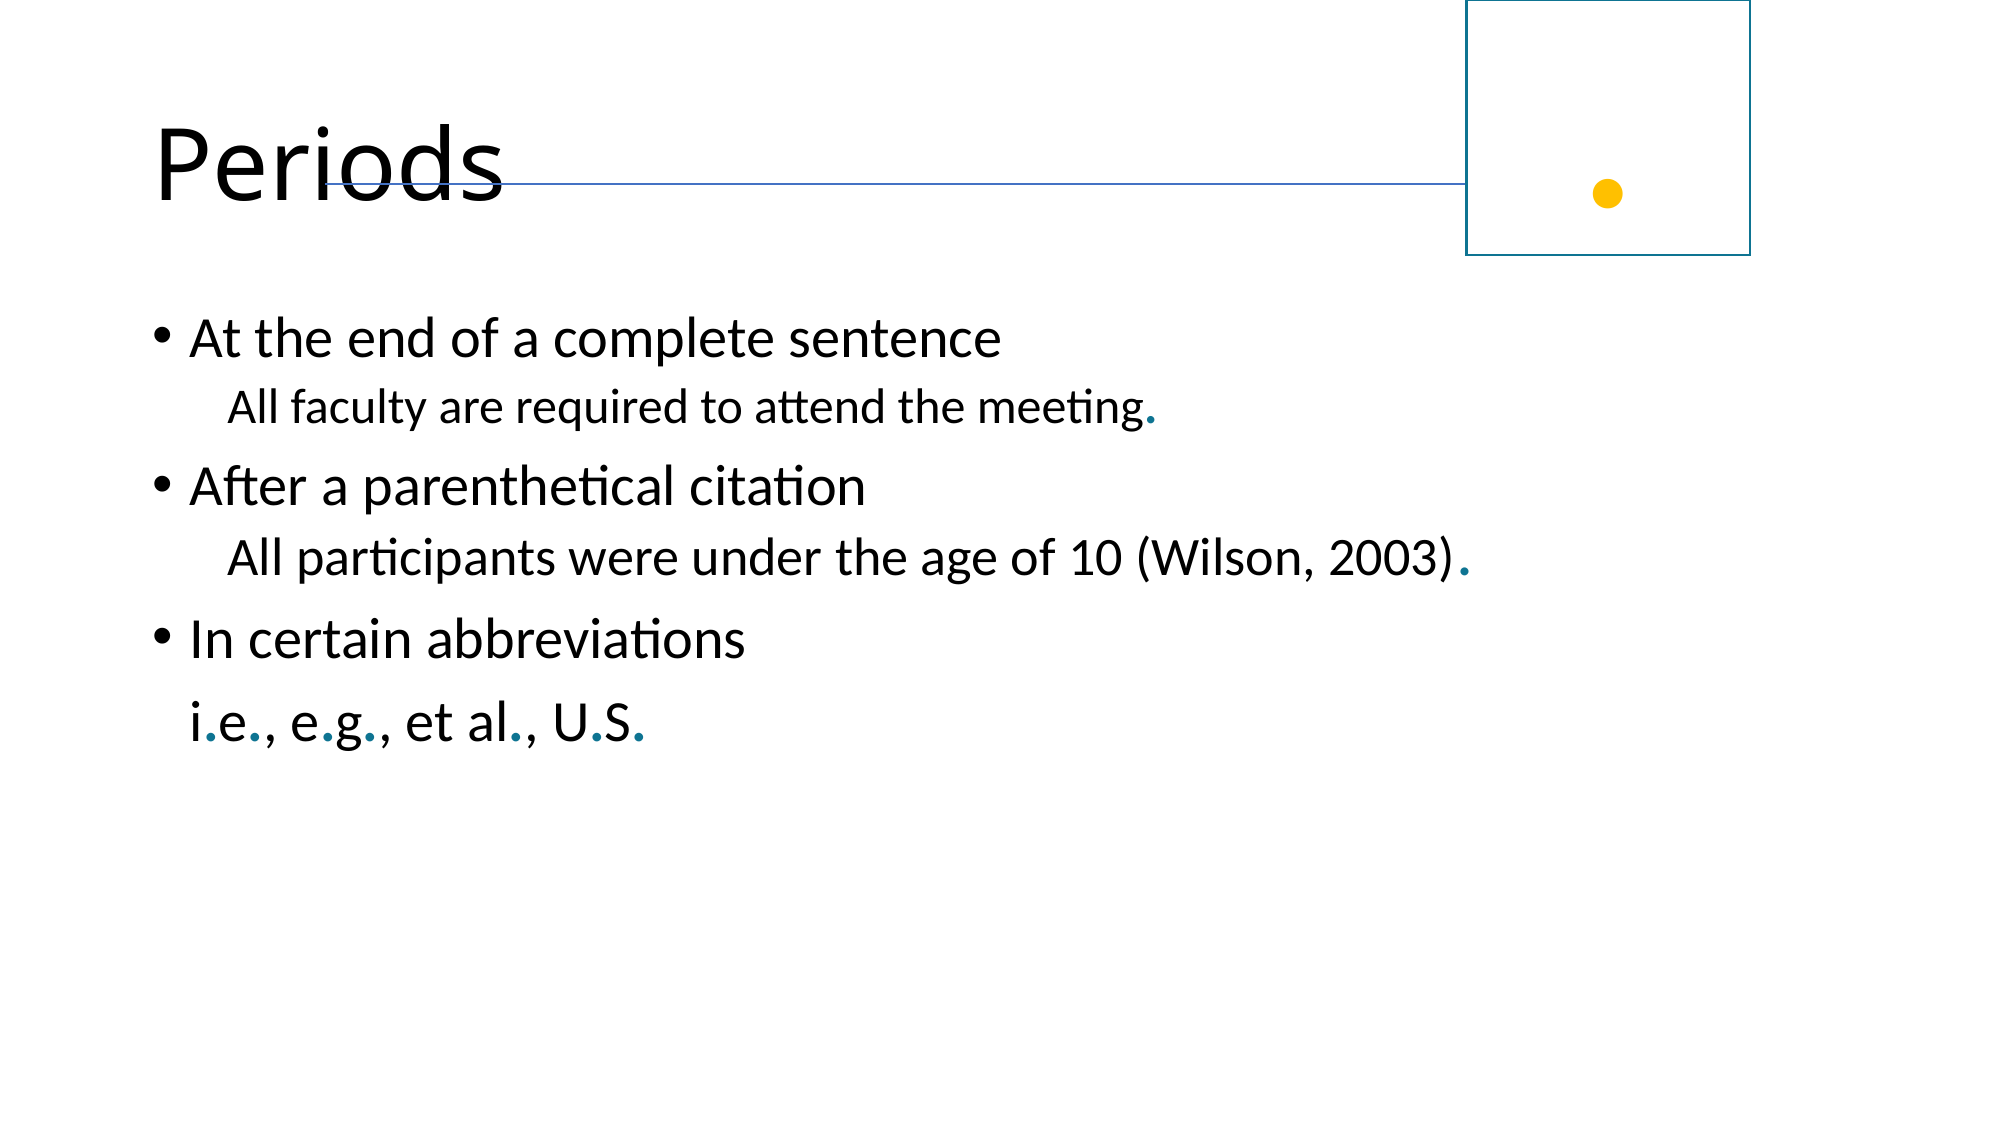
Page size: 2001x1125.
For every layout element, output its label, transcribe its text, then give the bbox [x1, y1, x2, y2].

title Periods [137, 59, 1863, 278]
list At the end of a complete sentence All faculty are required to attend the meeting. After a parenthetical citation All participants were under the age of 10 (Wilson, 2003). In certain abbreviations i.e., e.g., et al., U.S. [137, 299, 1863, 1014]
text_box . [1465, 0, 1751, 256]
